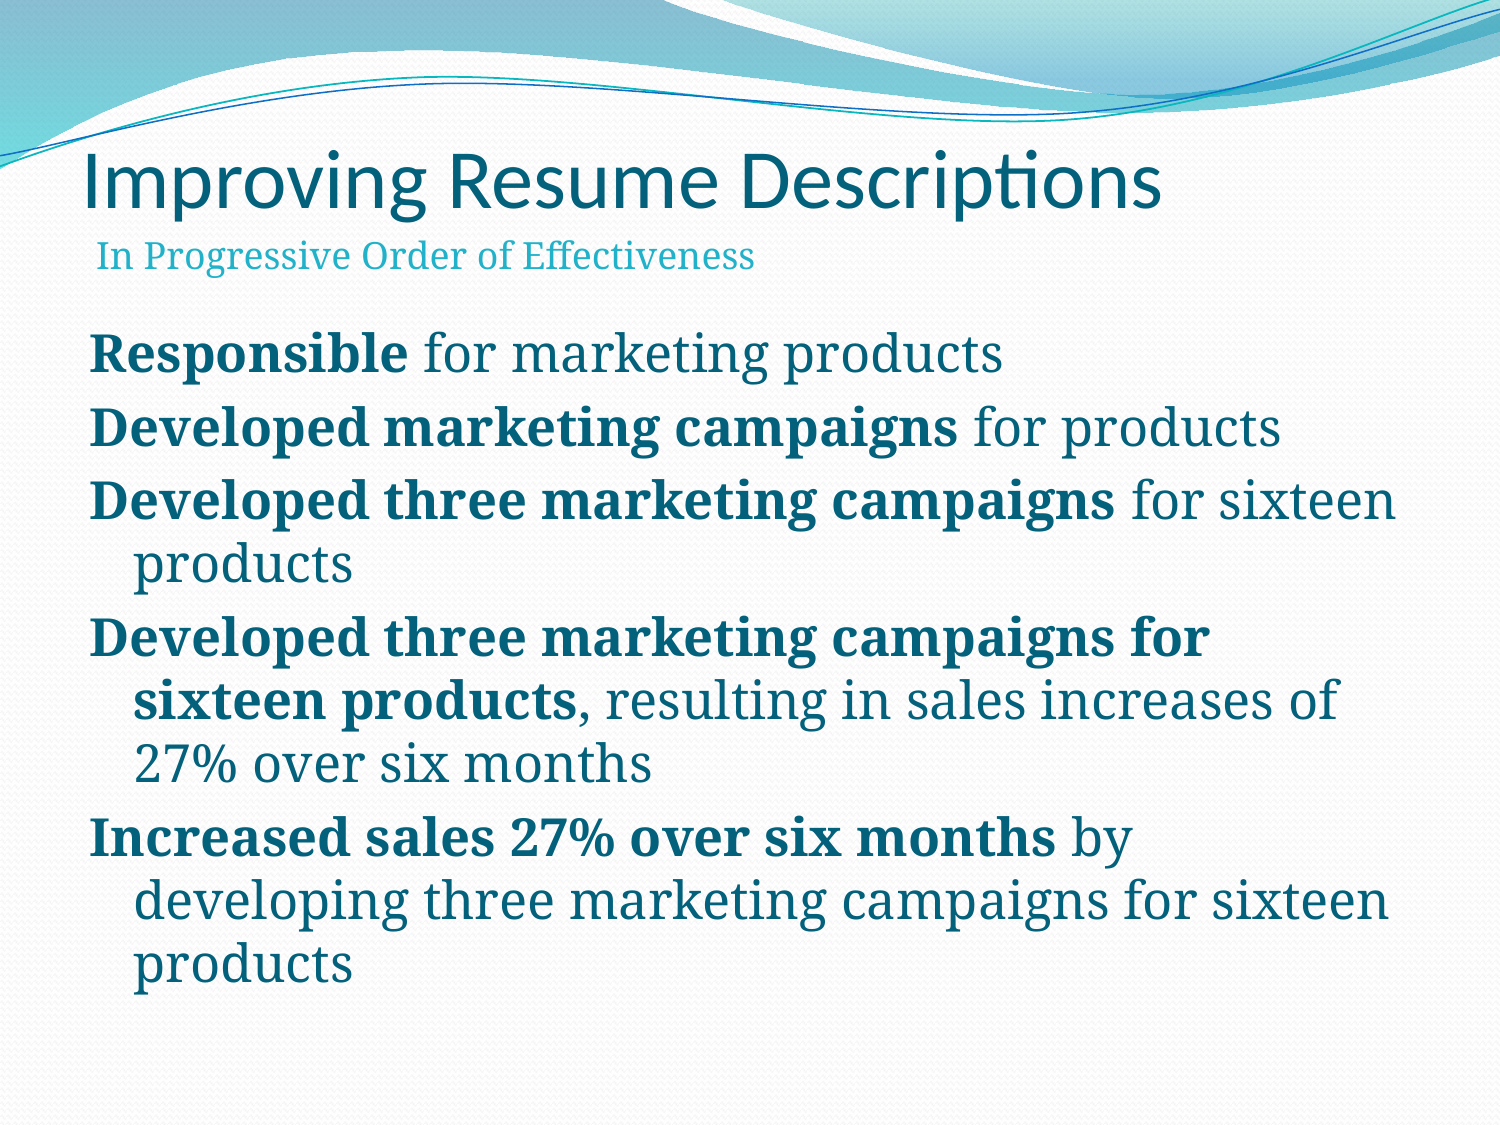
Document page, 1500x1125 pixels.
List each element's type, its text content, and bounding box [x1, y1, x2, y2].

list Responsible for marketing products Developed marketing campaigns for products Developed three marketing campaigns for sixteen products Developed three marketing campaigns for sixteen products, resulting in sales increases of 27% over six months Increased sales 27% over six months by developing three marketing campaigns for sixteen products [75, 312, 1425, 1005]
title Improving Resume Descriptions [81, 115, 1432, 224]
text_box In Progressive Order of Effectiveness [81, 224, 1432, 285]
